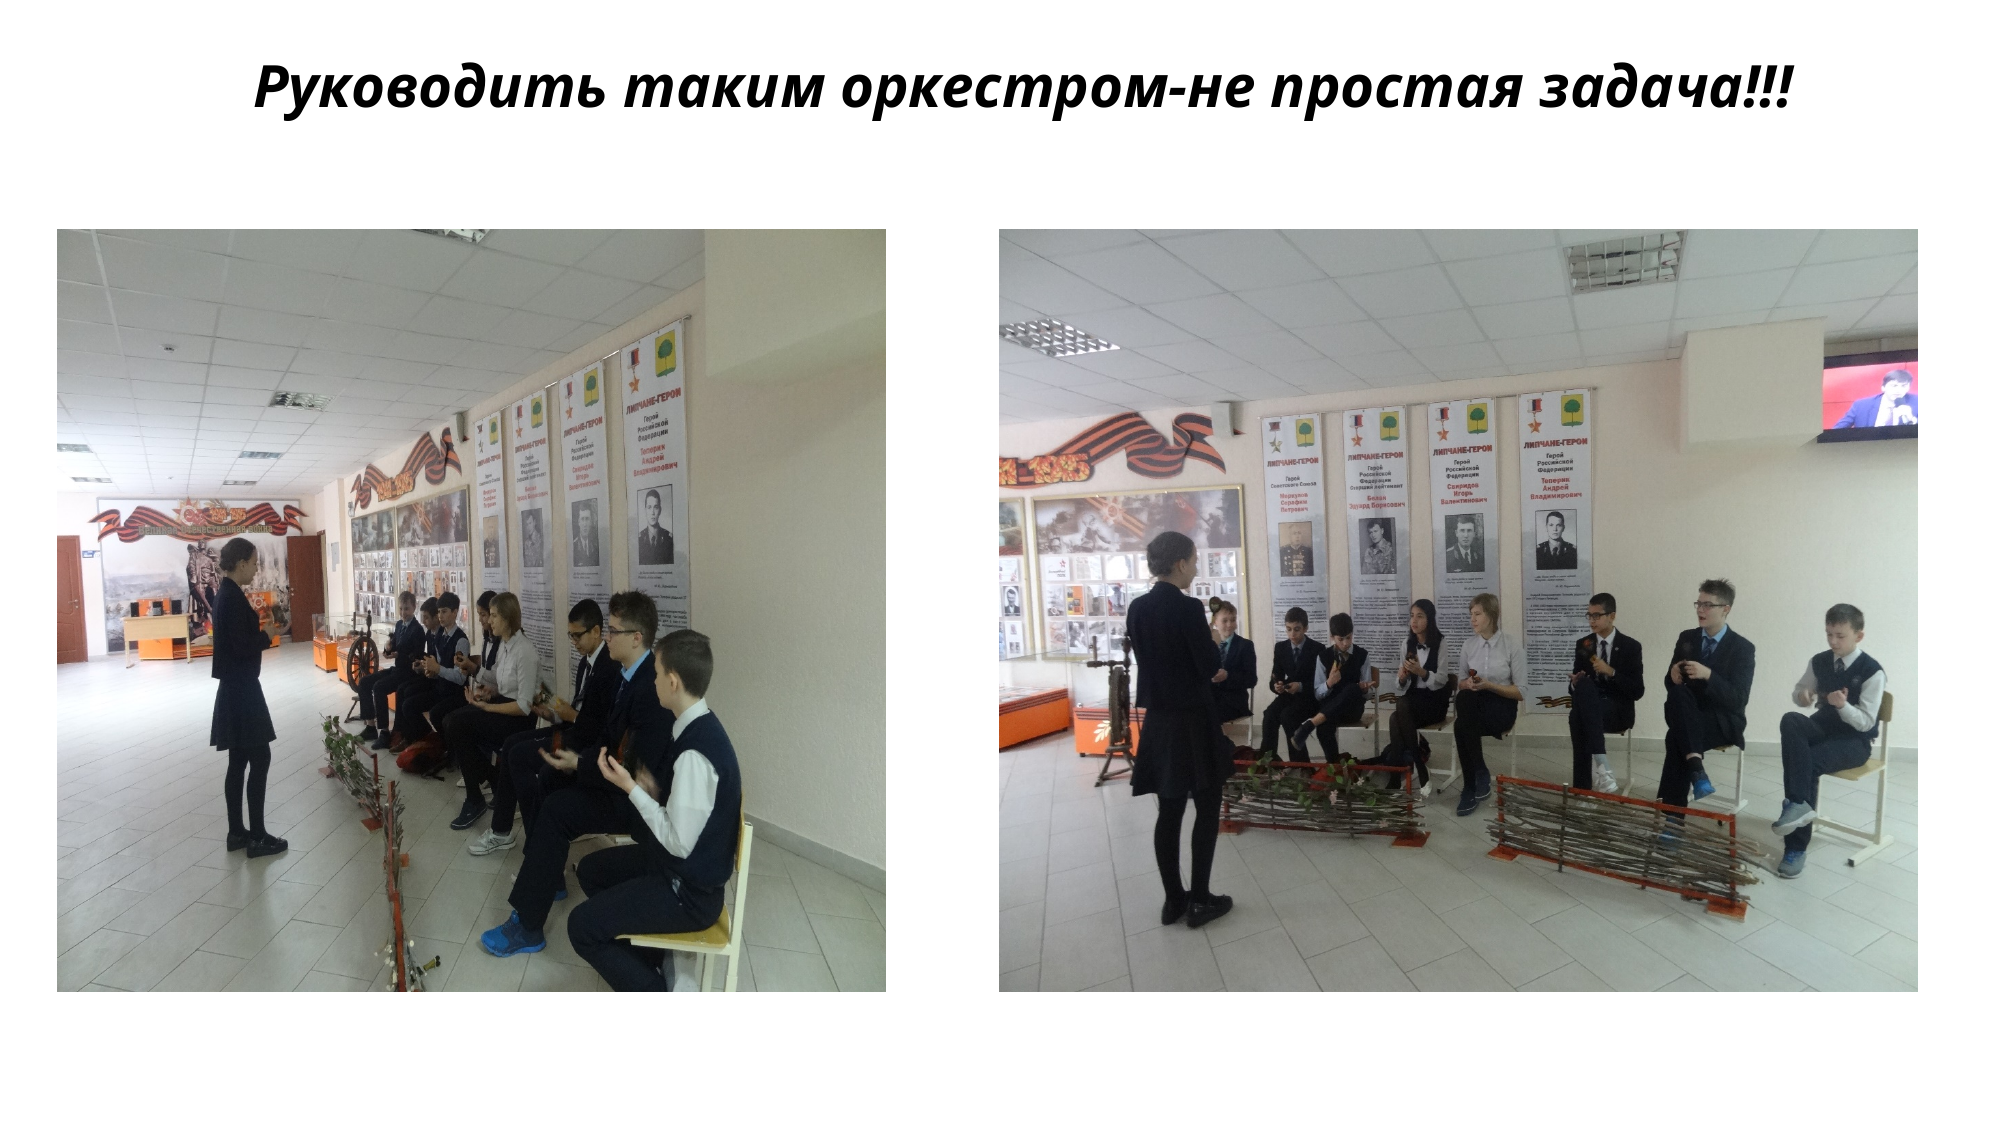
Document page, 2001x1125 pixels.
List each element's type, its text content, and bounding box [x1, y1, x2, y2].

title Руководить таким оркестром-не простая задача!!! [47, 28, 2000, 149]
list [57, 229, 886, 992]
picture [999, 229, 1918, 992]
